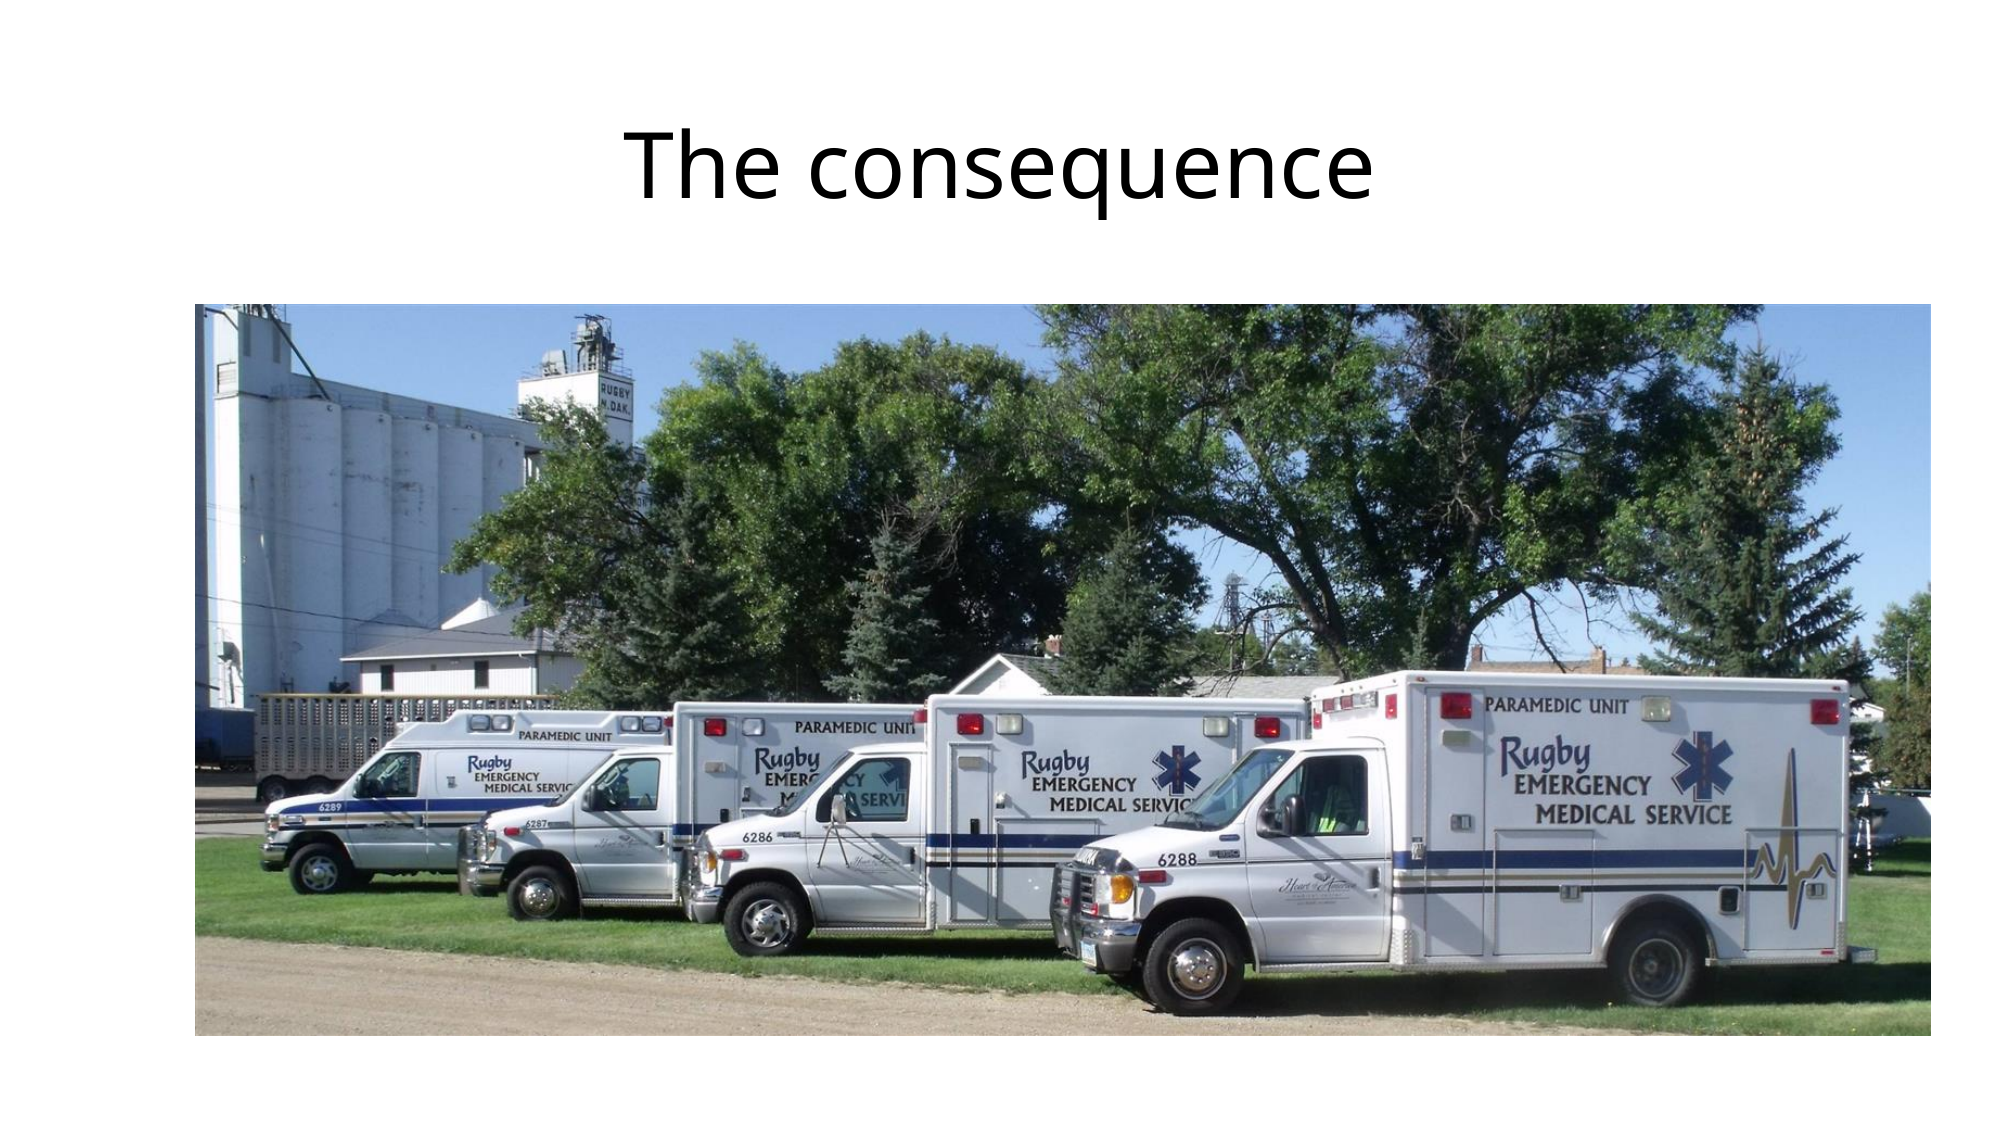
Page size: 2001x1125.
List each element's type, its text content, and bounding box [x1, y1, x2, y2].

picture [194, 304, 1931, 1036]
title The consequence [137, 59, 1863, 278]
